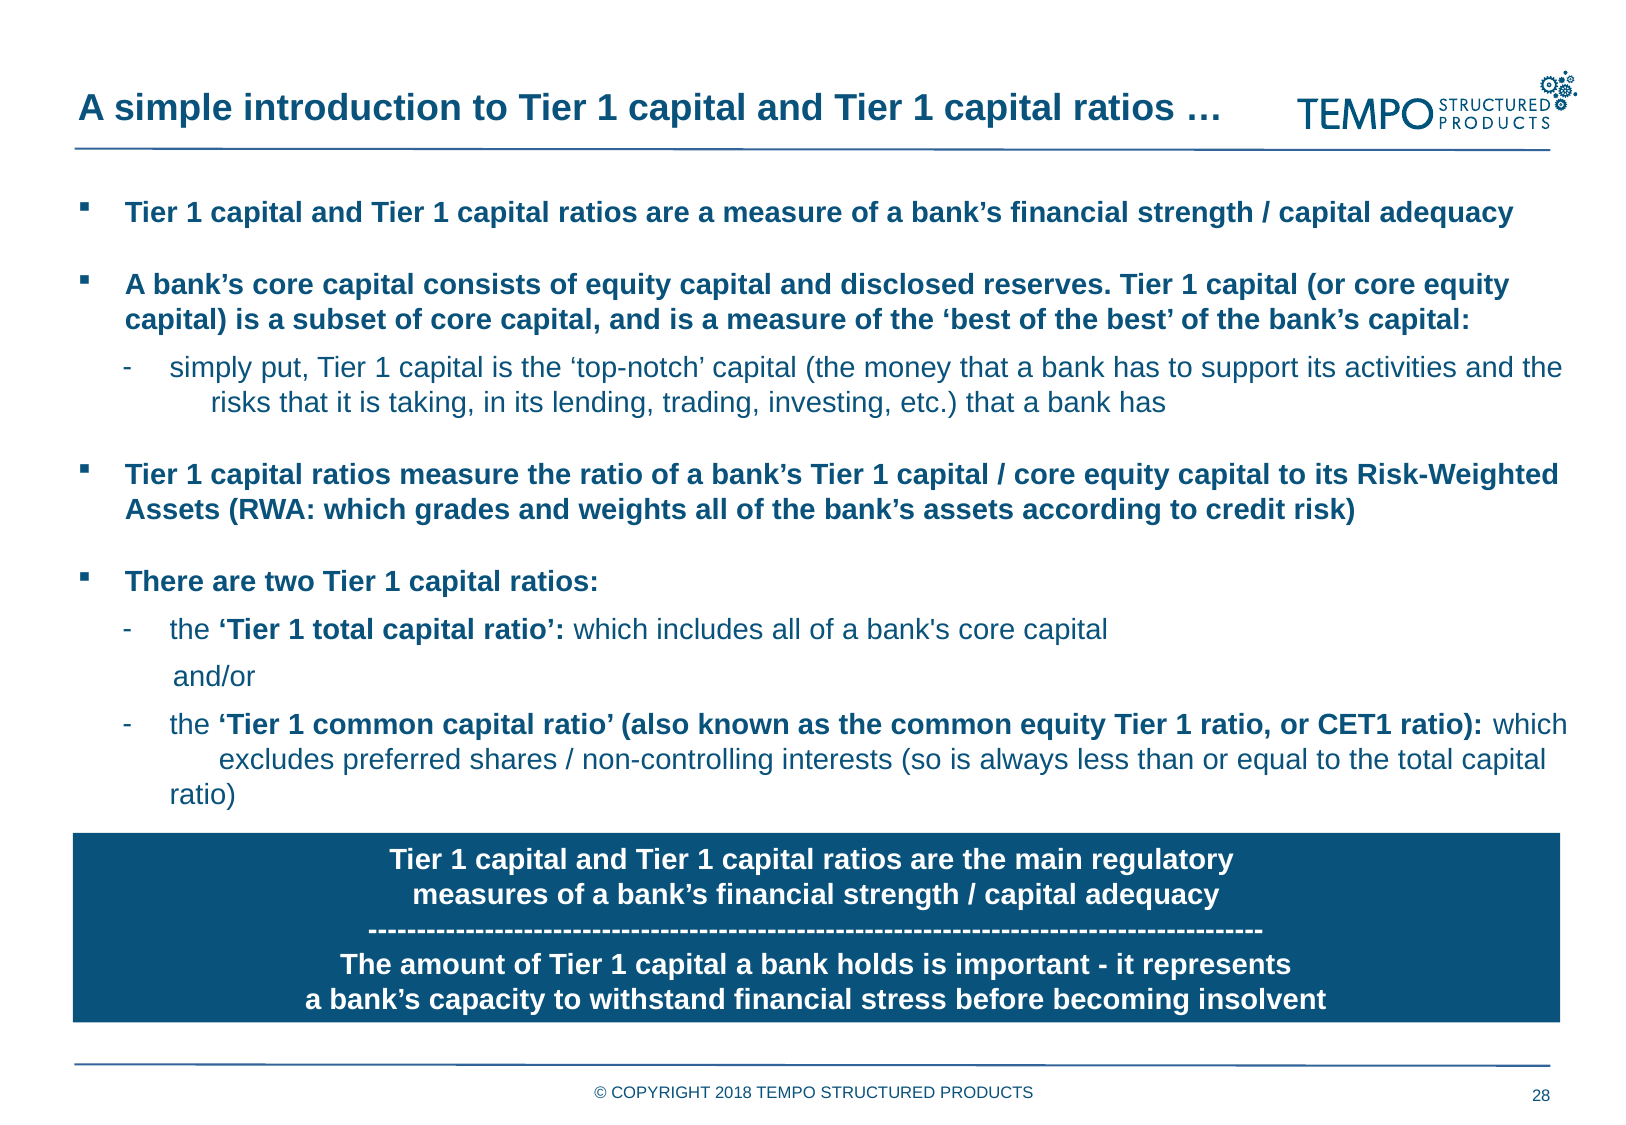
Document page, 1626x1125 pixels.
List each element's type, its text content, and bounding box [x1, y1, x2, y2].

slide_number 28 [1447, 1082, 1551, 1107]
text_box Tier 1 capital and Tier 1 capital ratios are the main regulatory measures of a bank’s financial strength / capital adequacy -------------------------------------------------------------------------------------------- The amount of Tier 1 capital a bank holds is important - it represents a bank’s capacity to withstand financial stress before becoming insolvent [72, 832, 1561, 1023]
text_box © COPYRIGHT 2018 TEMPO STRUCTURED PRODUCTS [579, 1074, 1050, 1110]
text_box A simple introduction to Tier 1 capital and Tier 1 capital ratios … [63, 75, 1269, 136]
text_box Tier 1 capital and Tier 1 capital ratios are a measure of a bank’s financial strength / capital adequacy A bank’s core capital consists of equity capital and disclosed reserves. Tier 1 capital (or core equity capital) is a subset of core capital, and is a measure of the ‘best of the best’ of the bank’s capital: simply put, Tier 1 capital is the ‘top-notch’ capital (the money that a bank has to support its activities and the risks that it is taking, in its lending, trading, investing, etc.) that a bank has Tier 1 capital ratios measure the ratio of a bank’s Tier 1 capital / core equity capital to its Risk-Weighted Assets (RWA: which grades and weights all of the bank’s assets according to credit risk) There are two Tier 1 capital ratios: the ‘Tier 1 total capital ratio’: which includes all of a bank's core capital and/or the ‘Tier 1 common capital ratio’ (also known as the common equity Tier 1 ratio, or CET1 ratio): which excludes preferred shares / non-controlling interests (so is always less than or equal to the total capital ratio) [63, 193, 1597, 810]
